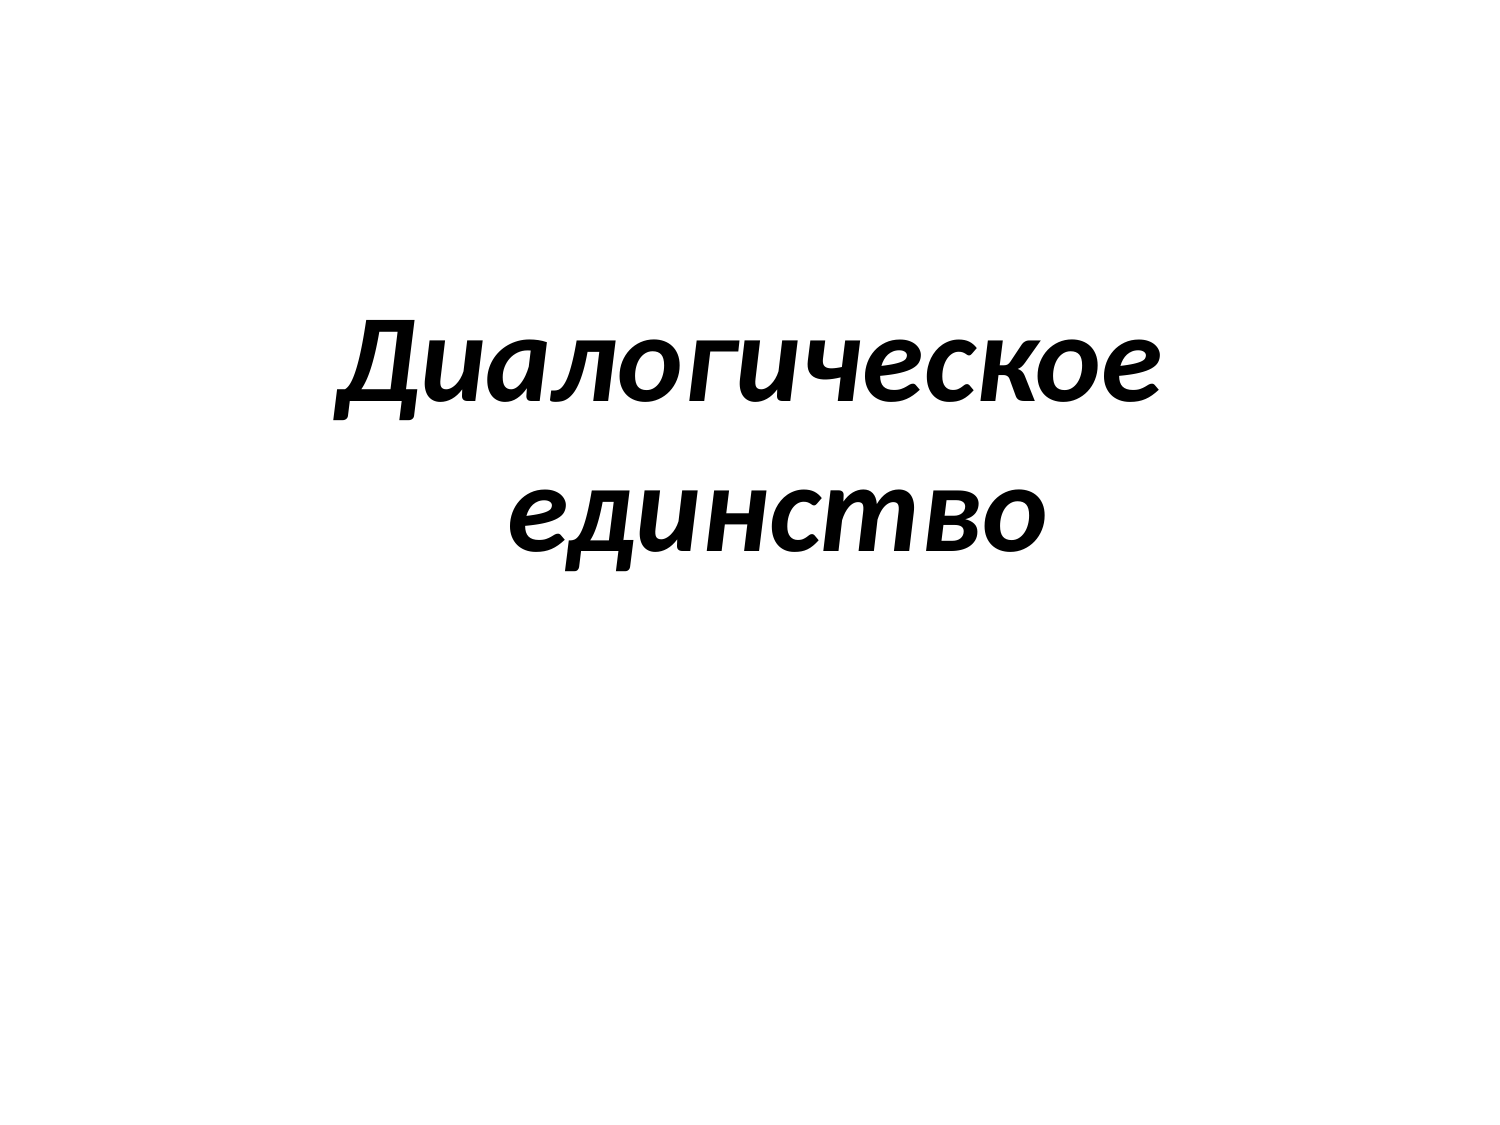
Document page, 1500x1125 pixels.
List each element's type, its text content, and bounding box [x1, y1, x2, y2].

list Диалогическое единство [75, 93, 1425, 1005]
